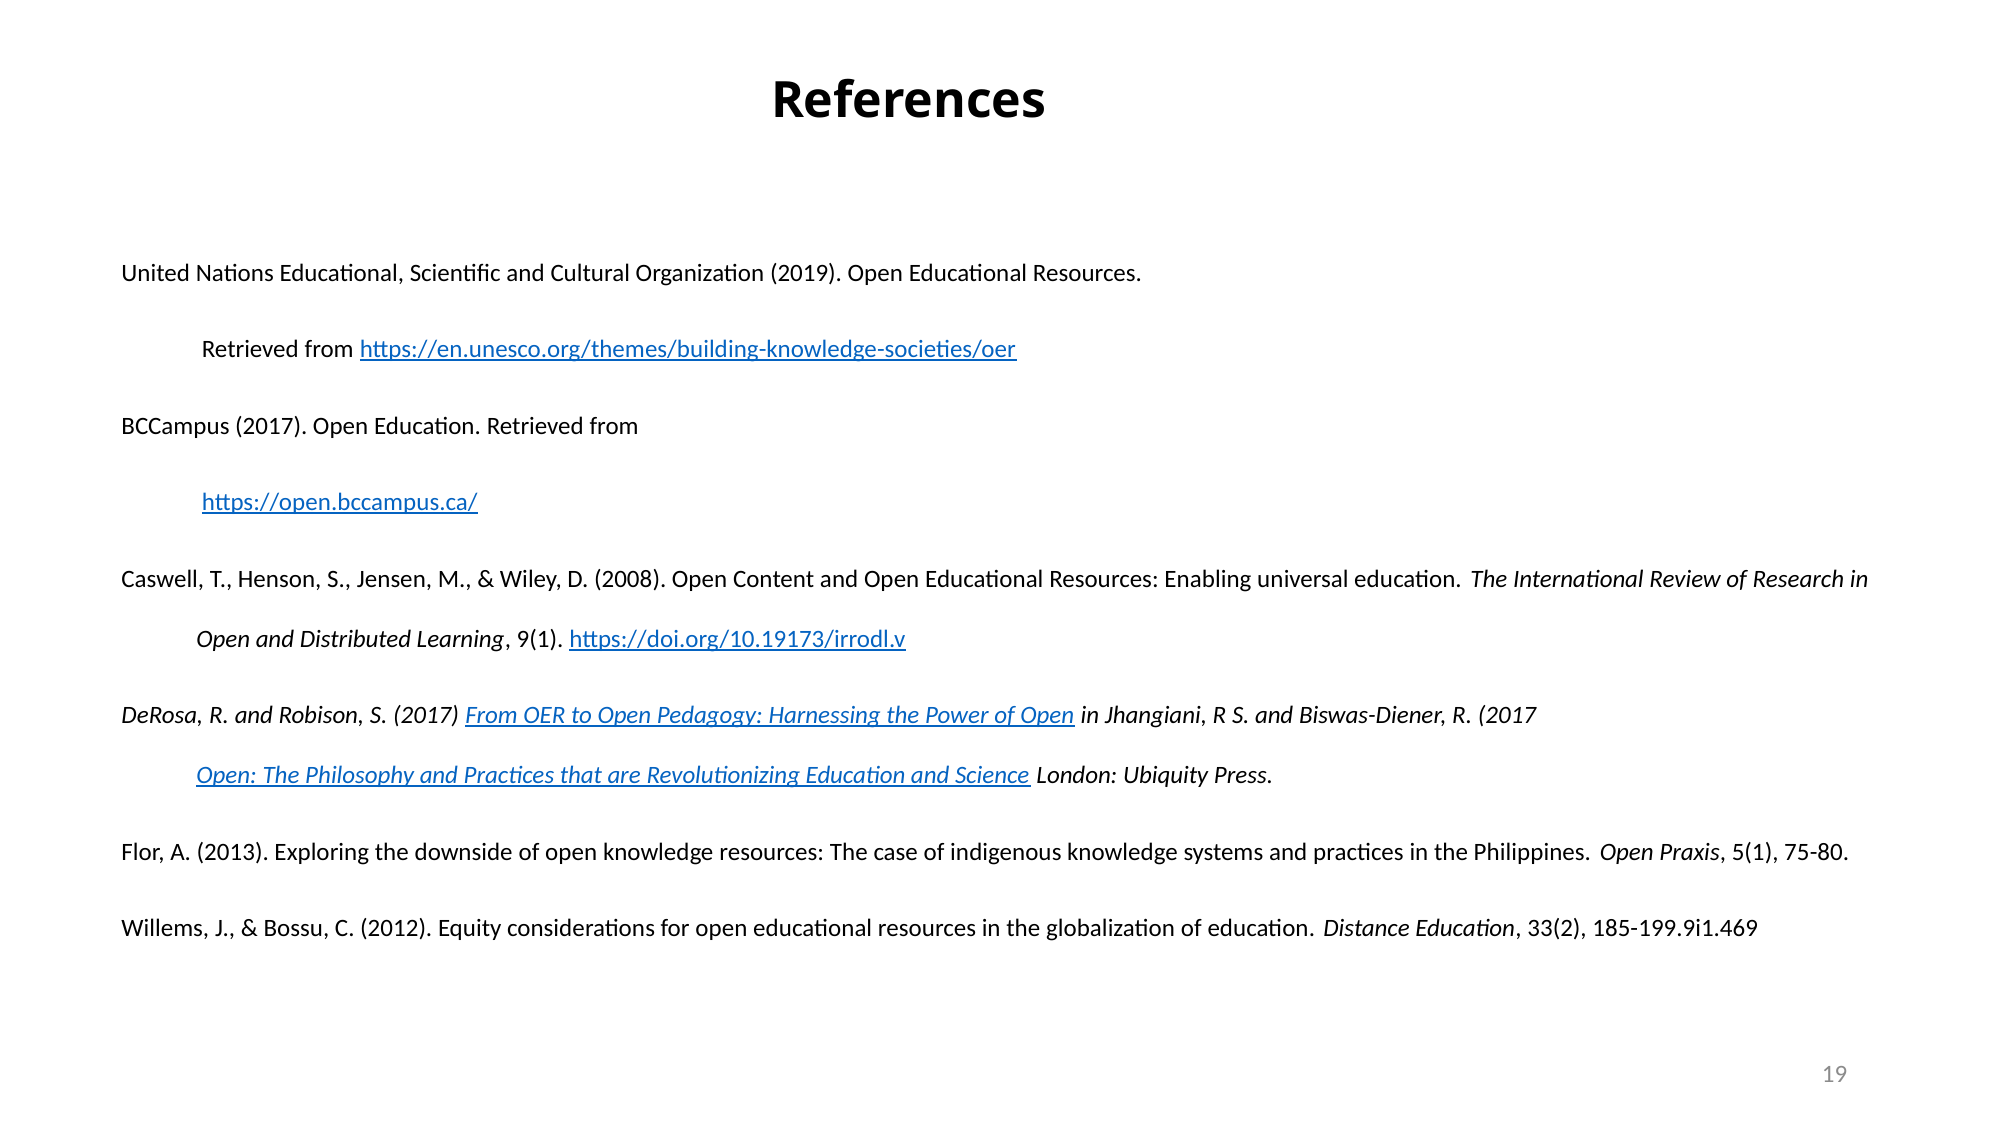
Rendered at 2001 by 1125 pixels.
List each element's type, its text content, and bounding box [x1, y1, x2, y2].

text_box United Nations Educational, Scientific and Cultural Organization (2019). Open Educational Resources. Retrieved from https://en.unesco.org/themes/building-knowledge-societies/oer BCCampus (2017). Open Education. Retrieved from https://open.bccampus.ca/ Caswell, T., Henson, S., Jensen, M., & Wiley, D. (2008). Open Content and Open Educational Resources: Enabling universal education. The International Review of Research in Open and Distributed Learning, 9(1). https://doi.org/10.19173/irrodl.v DeRosa, R. and Robison, S. (2017) From OER to Open Pedagogy: Harnessing the Power of Open in Jhangiani, R S. and Biswas-Diener, R. (2017 Open: The Philosophy and Practices that are Revolutionizing Education and Science London: Ubiquity Press. Flor, A. (2013). Exploring the downside of open knowledge resources: The case of indigenous knowledge systems and practices in the Philippines. Open Praxis, 5(1), 75-80. Willems, J., & Bossu, C. (2012). Equity considerations for open educational resources in the globalization of education. Distance Education, 33(2), 185-199.9i1.469 [106, 218, 1902, 950]
text_box References [709, 59, 1109, 135]
slide_number 19 [1412, 1042, 1863, 1103]
